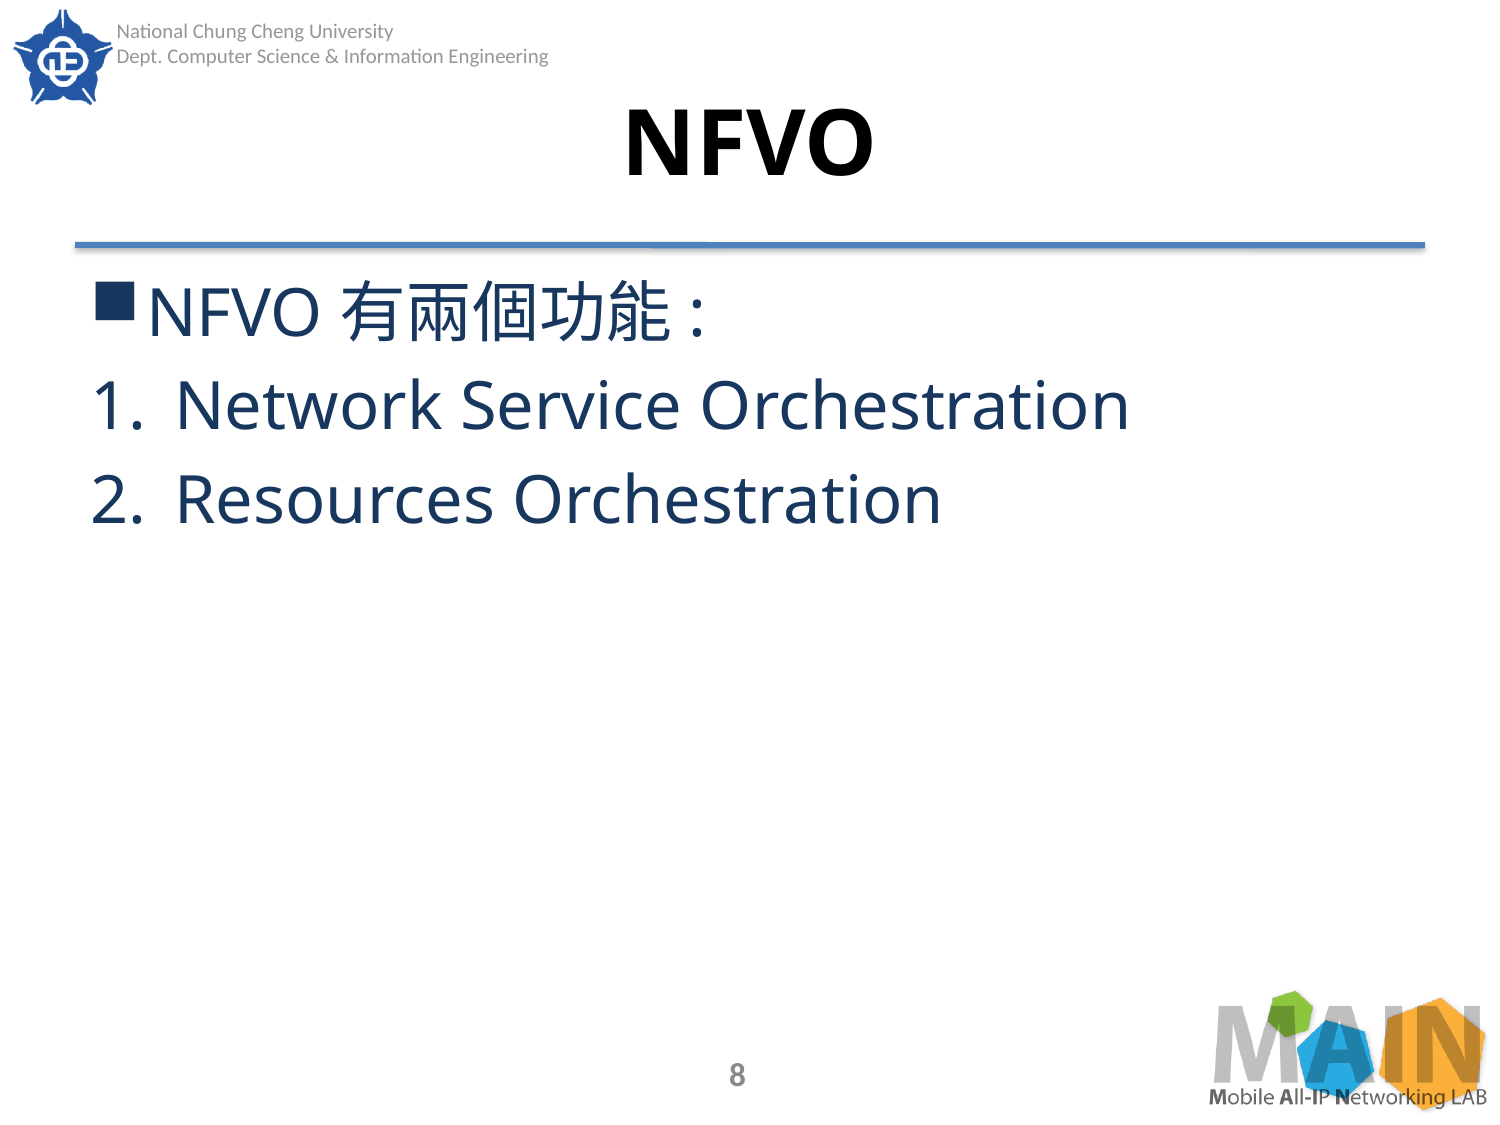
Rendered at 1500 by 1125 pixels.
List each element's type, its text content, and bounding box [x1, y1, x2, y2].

list NFVO有兩個功能: Network Service Orchestration Resources Orchestration [75, 262, 1425, 1005]
title NFVO [75, 45, 1425, 233]
slide_number 8 [562, 1042, 913, 1103]
picture [1050, 987, 1488, 1113]
picture [0, 0, 126, 113]
